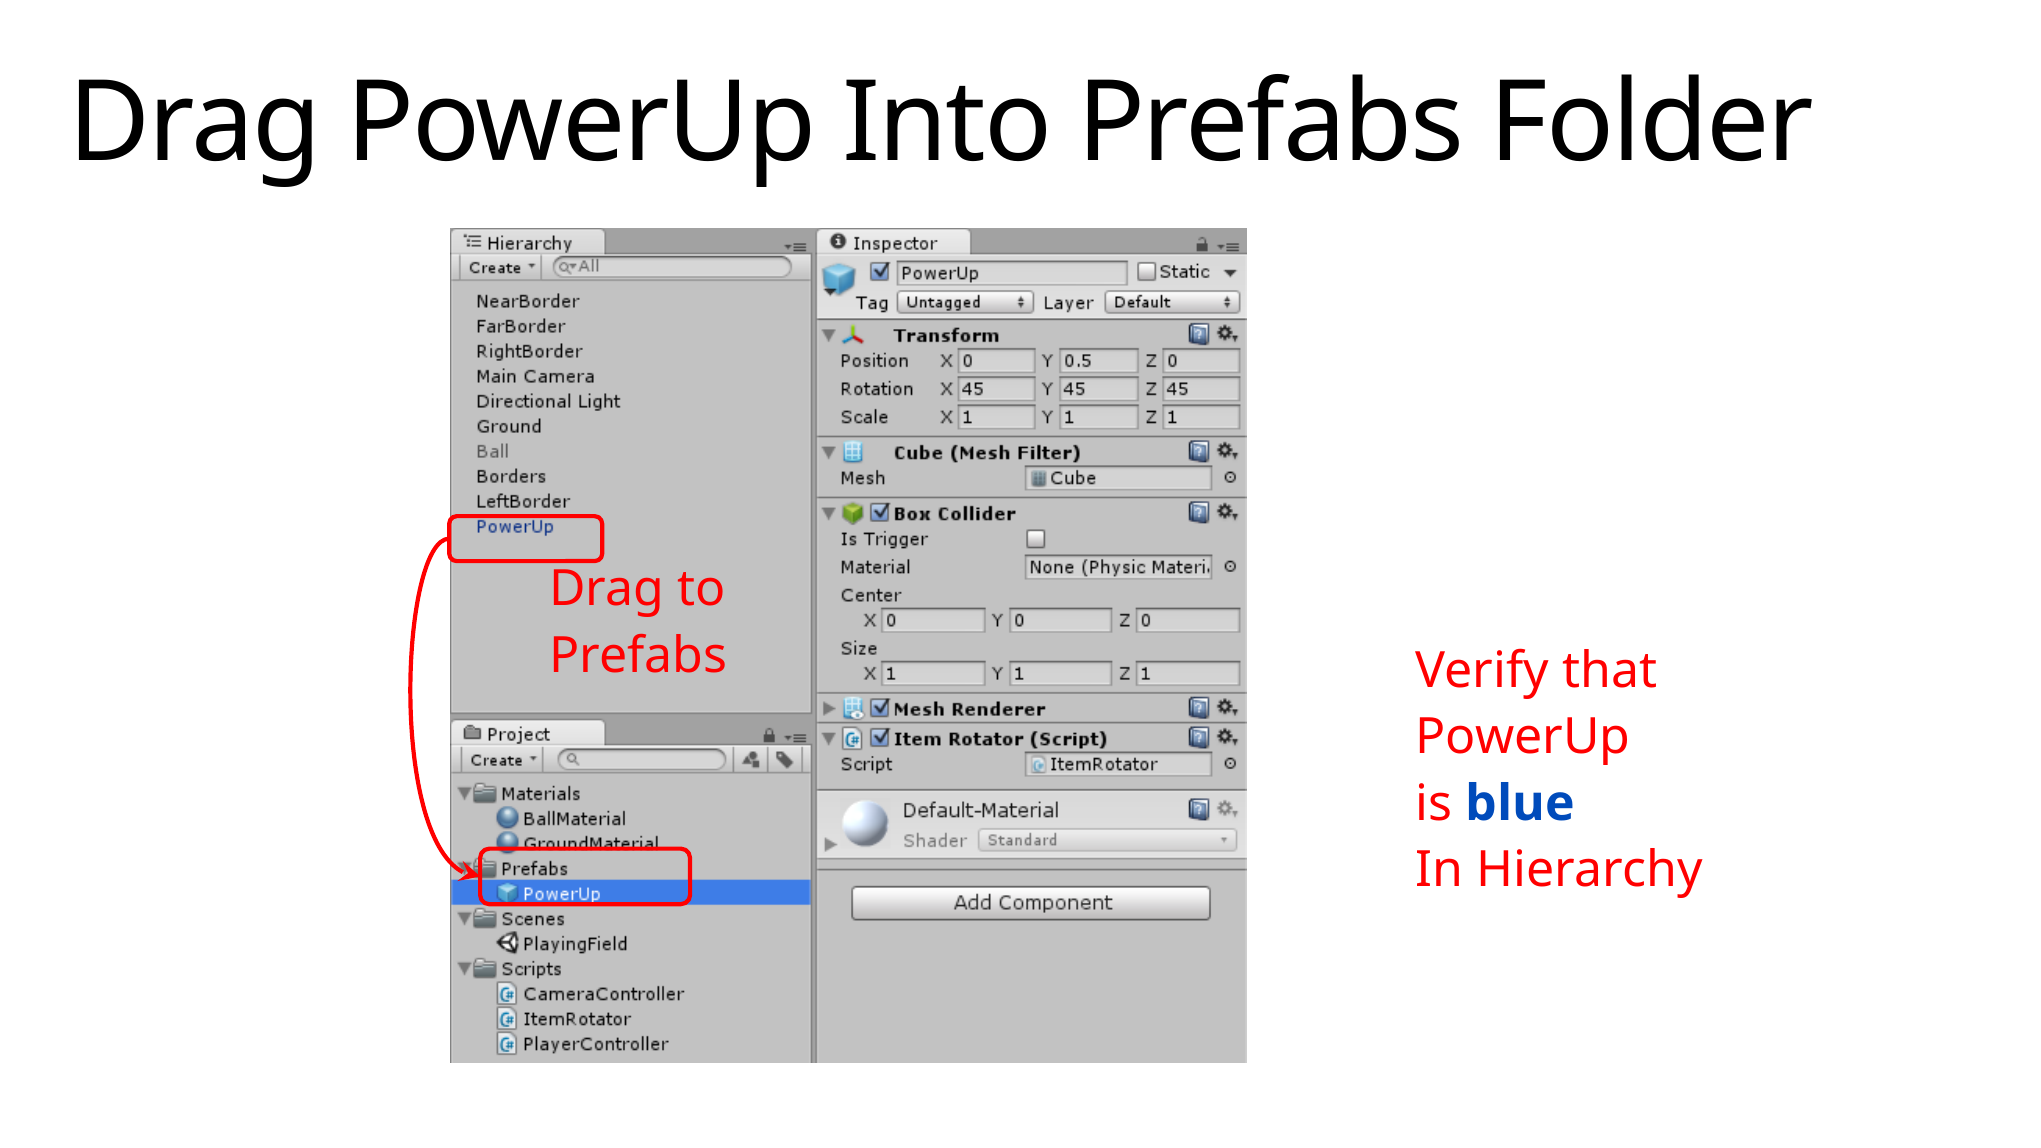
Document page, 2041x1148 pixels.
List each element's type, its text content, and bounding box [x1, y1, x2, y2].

text_box Verify that PowerUp is blue In Hierarchy [1385, 620, 1733, 922]
title Drag PowerUp Into Prefabs Folder [45, 48, 1996, 199]
picture [449, 228, 1248, 1064]
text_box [448, 538, 481, 877]
